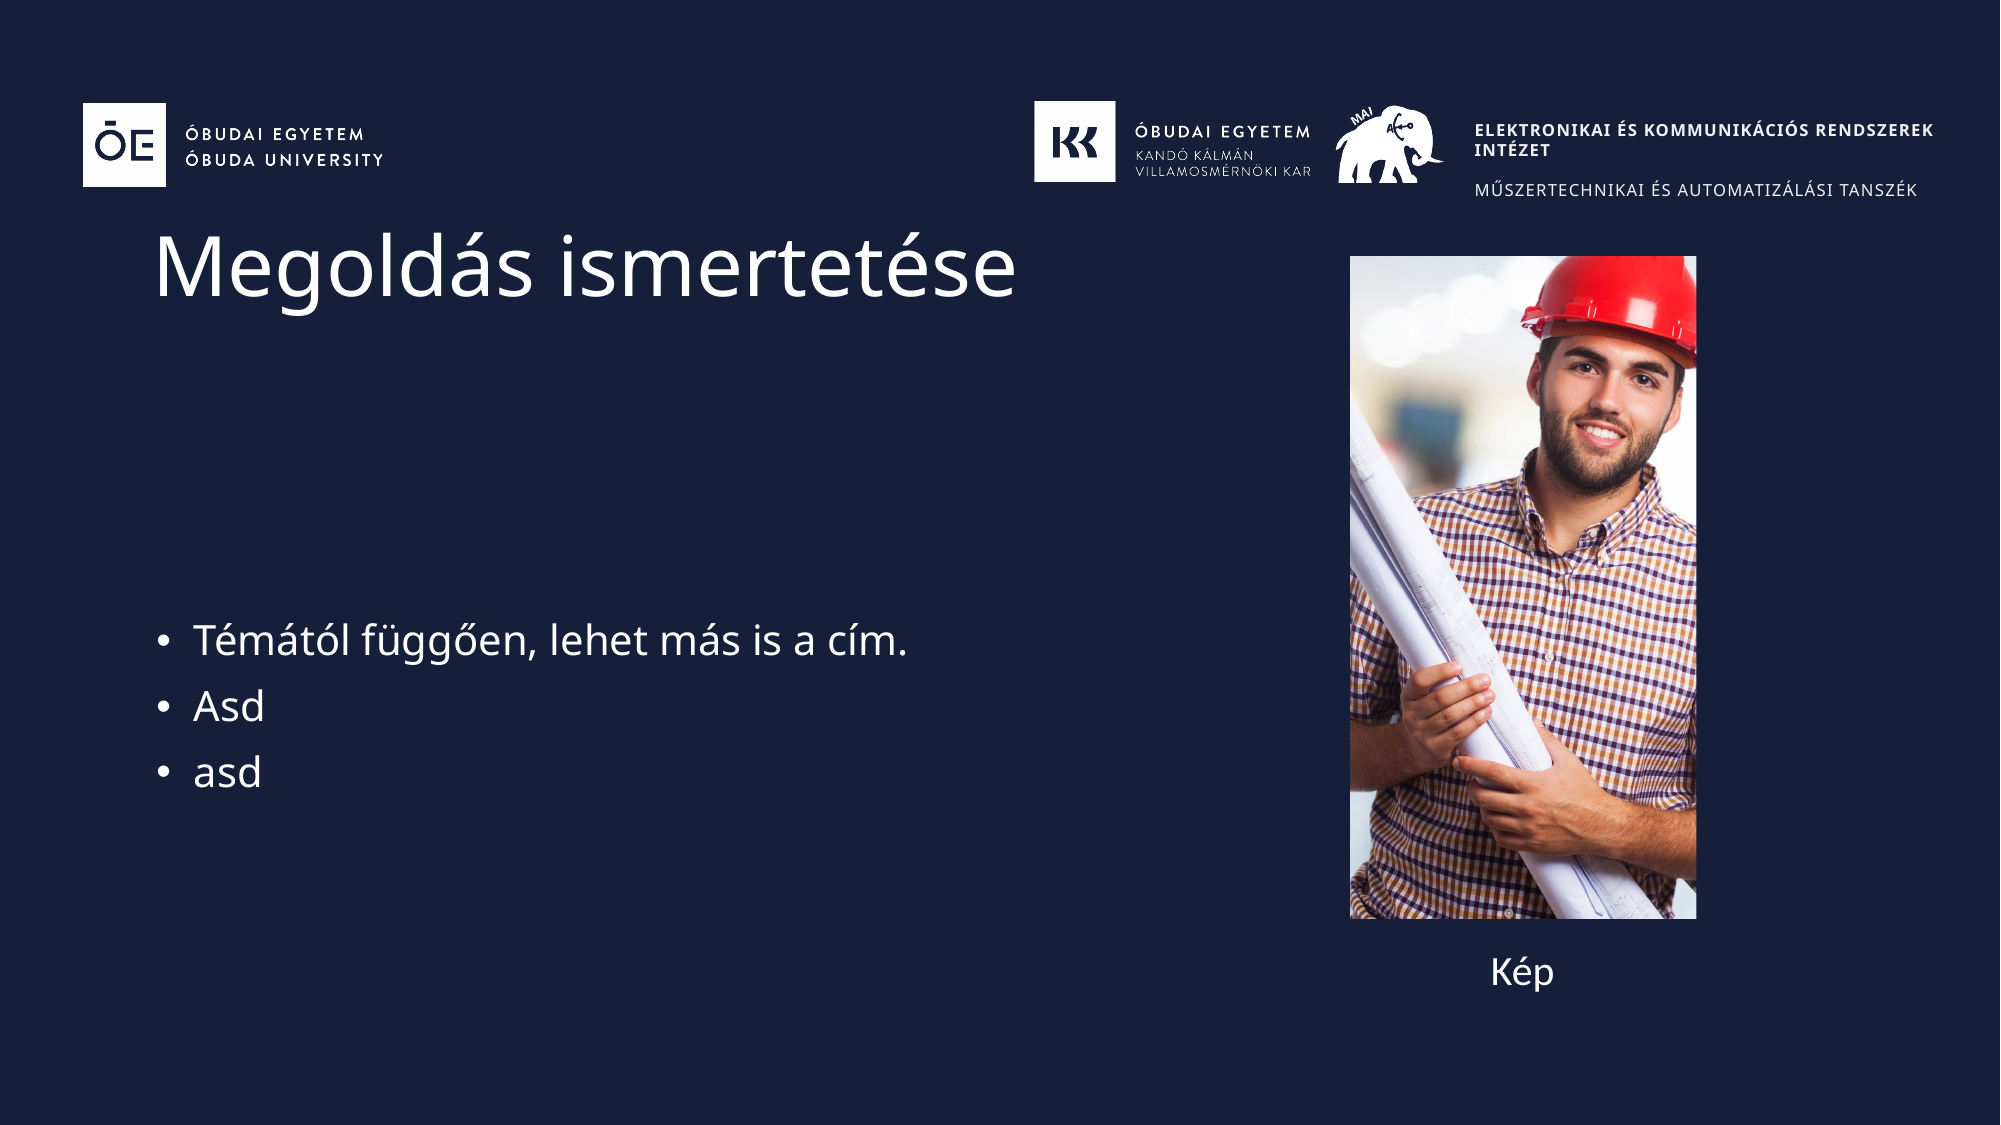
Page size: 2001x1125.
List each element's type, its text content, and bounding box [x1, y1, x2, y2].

list Megoldás ismertetése [137, 234, 1060, 323]
list Témától függően, lehet más is a cím. Asd asd [141, 388, 1000, 1028]
picture [1333, 96, 1449, 187]
picture [1350, 256, 1697, 919]
text_box Elektronikai és Kommunikációs Rendszerek Intézet Műszertechnikai és Automatizálási Tanszék [1459, 112, 1983, 208]
picture [1033, 101, 1310, 182]
text_box Kép [1285, 936, 1761, 1001]
